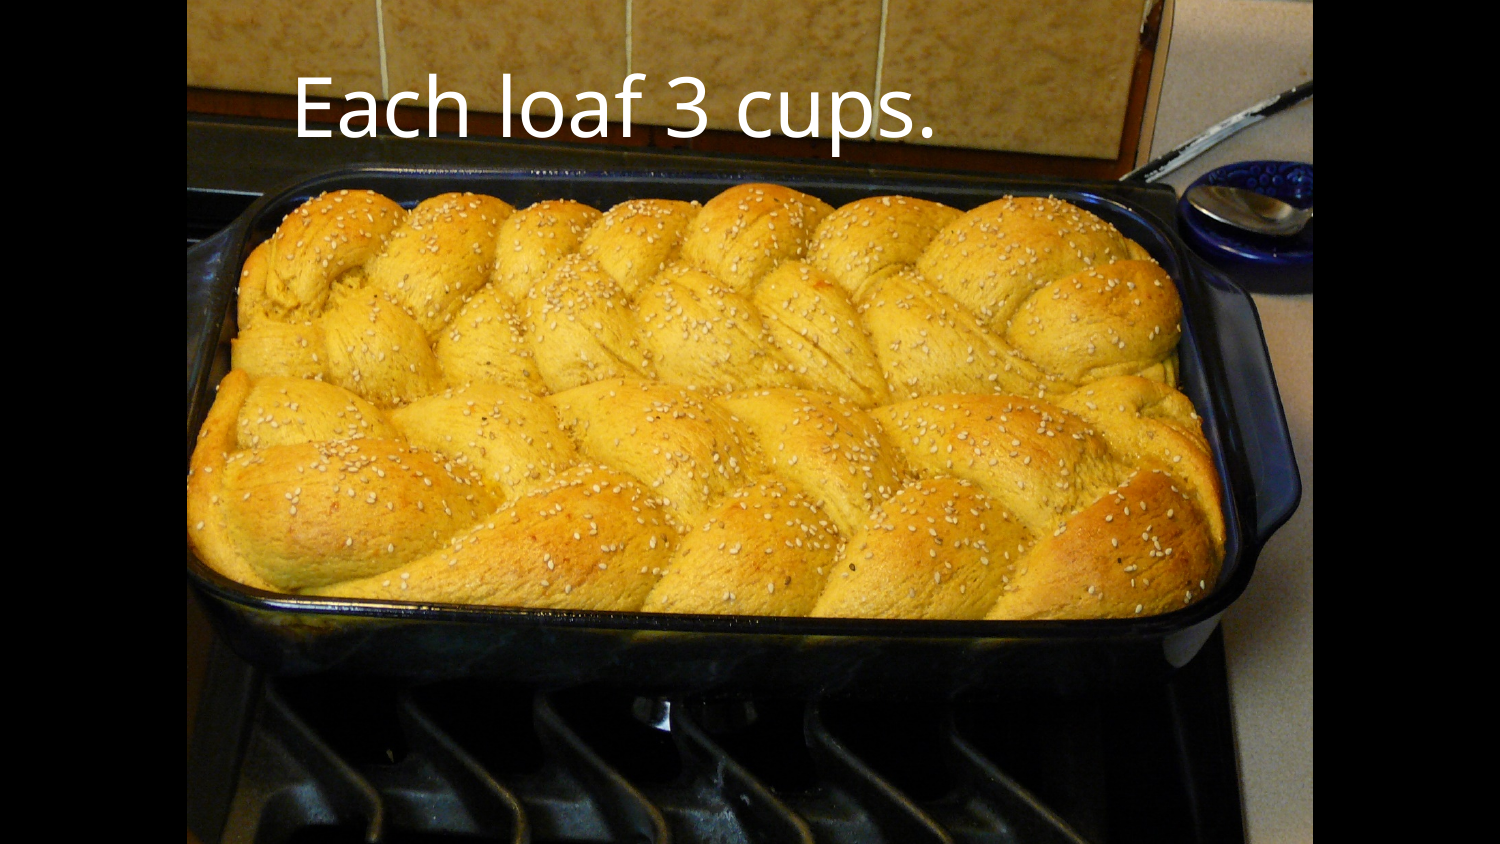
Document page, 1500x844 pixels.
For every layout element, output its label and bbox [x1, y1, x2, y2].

picture [187, 0, 1313, 844]
